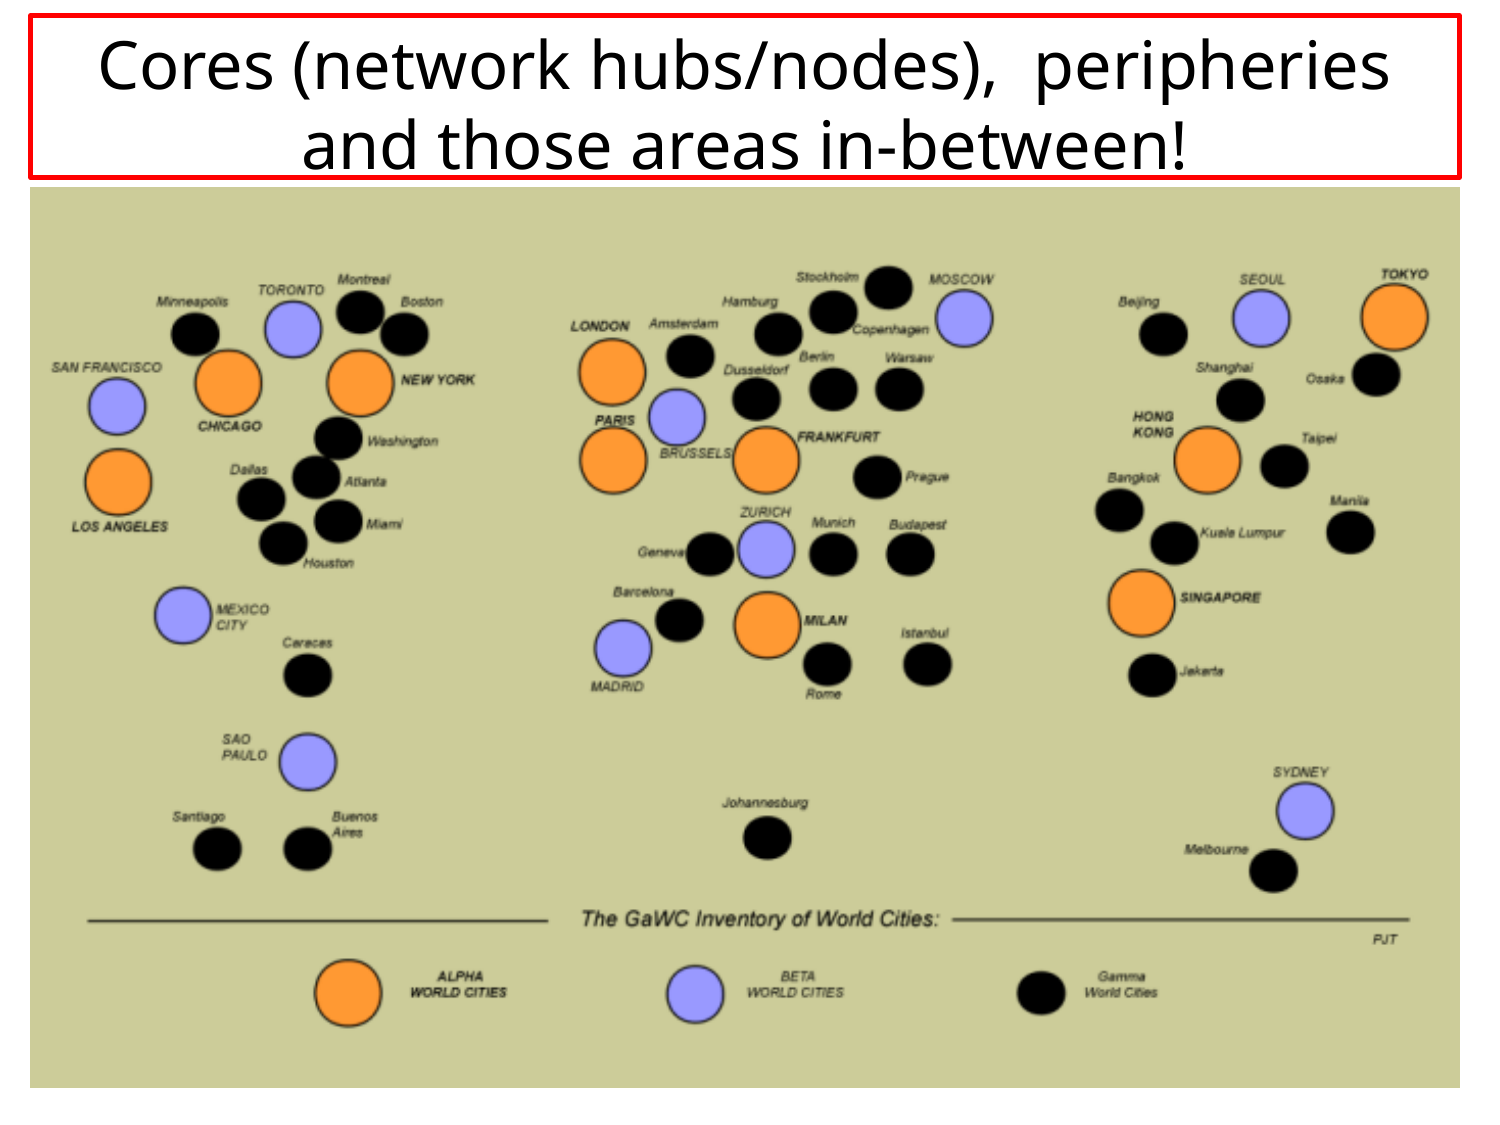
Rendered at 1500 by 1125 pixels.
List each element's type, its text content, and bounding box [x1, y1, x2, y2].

text_box Cores (network hubs/nodes), peripheries and those areas in-between! [30, 15, 1460, 178]
picture [30, 187, 1460, 1088]
